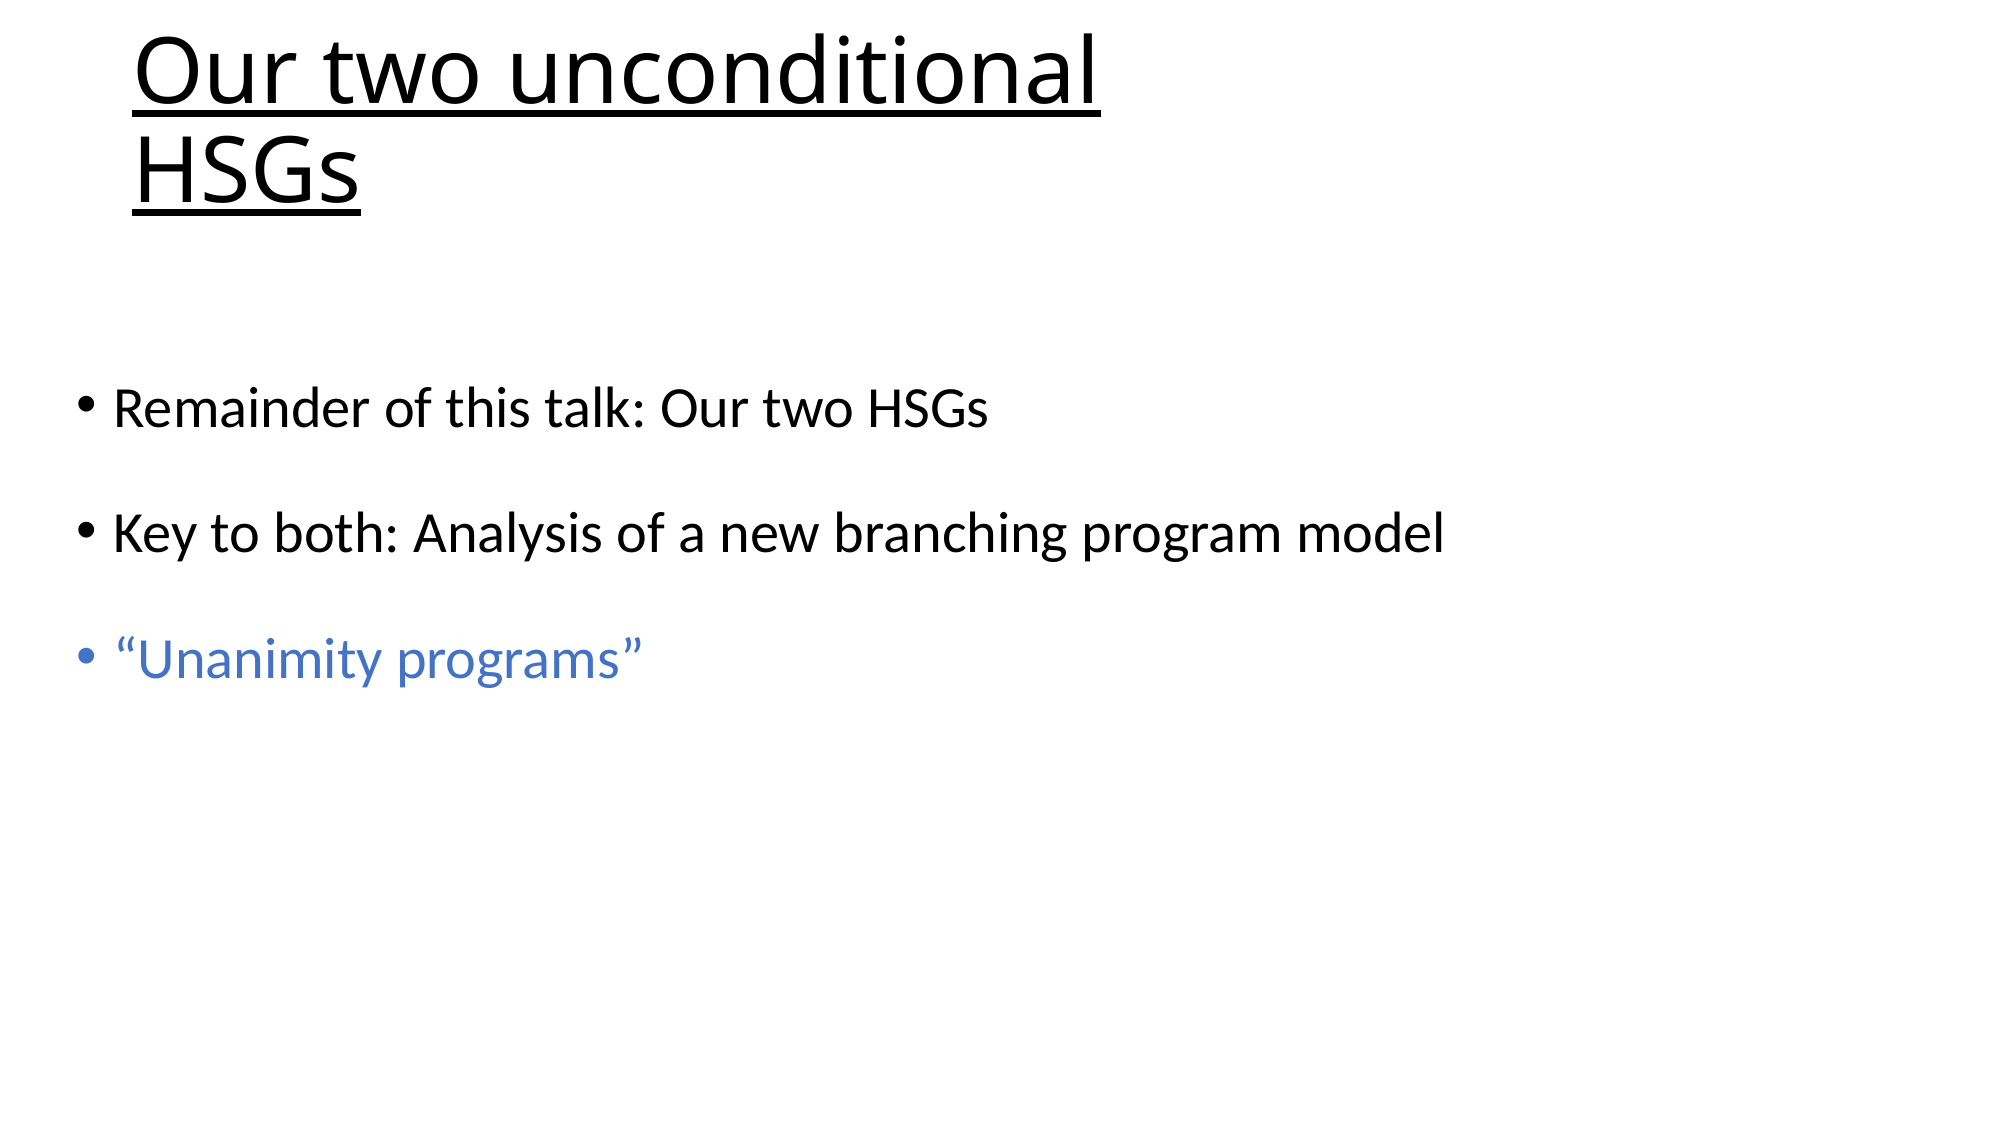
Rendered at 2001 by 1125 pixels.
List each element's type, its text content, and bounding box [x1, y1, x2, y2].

list Remainder of this talk: Our two HSGs Key to both: Analysis of a new branching program model “Unanimity programs” [60, 326, 1916, 797]
title Our two unconditional HSGs [117, 14, 1324, 232]
